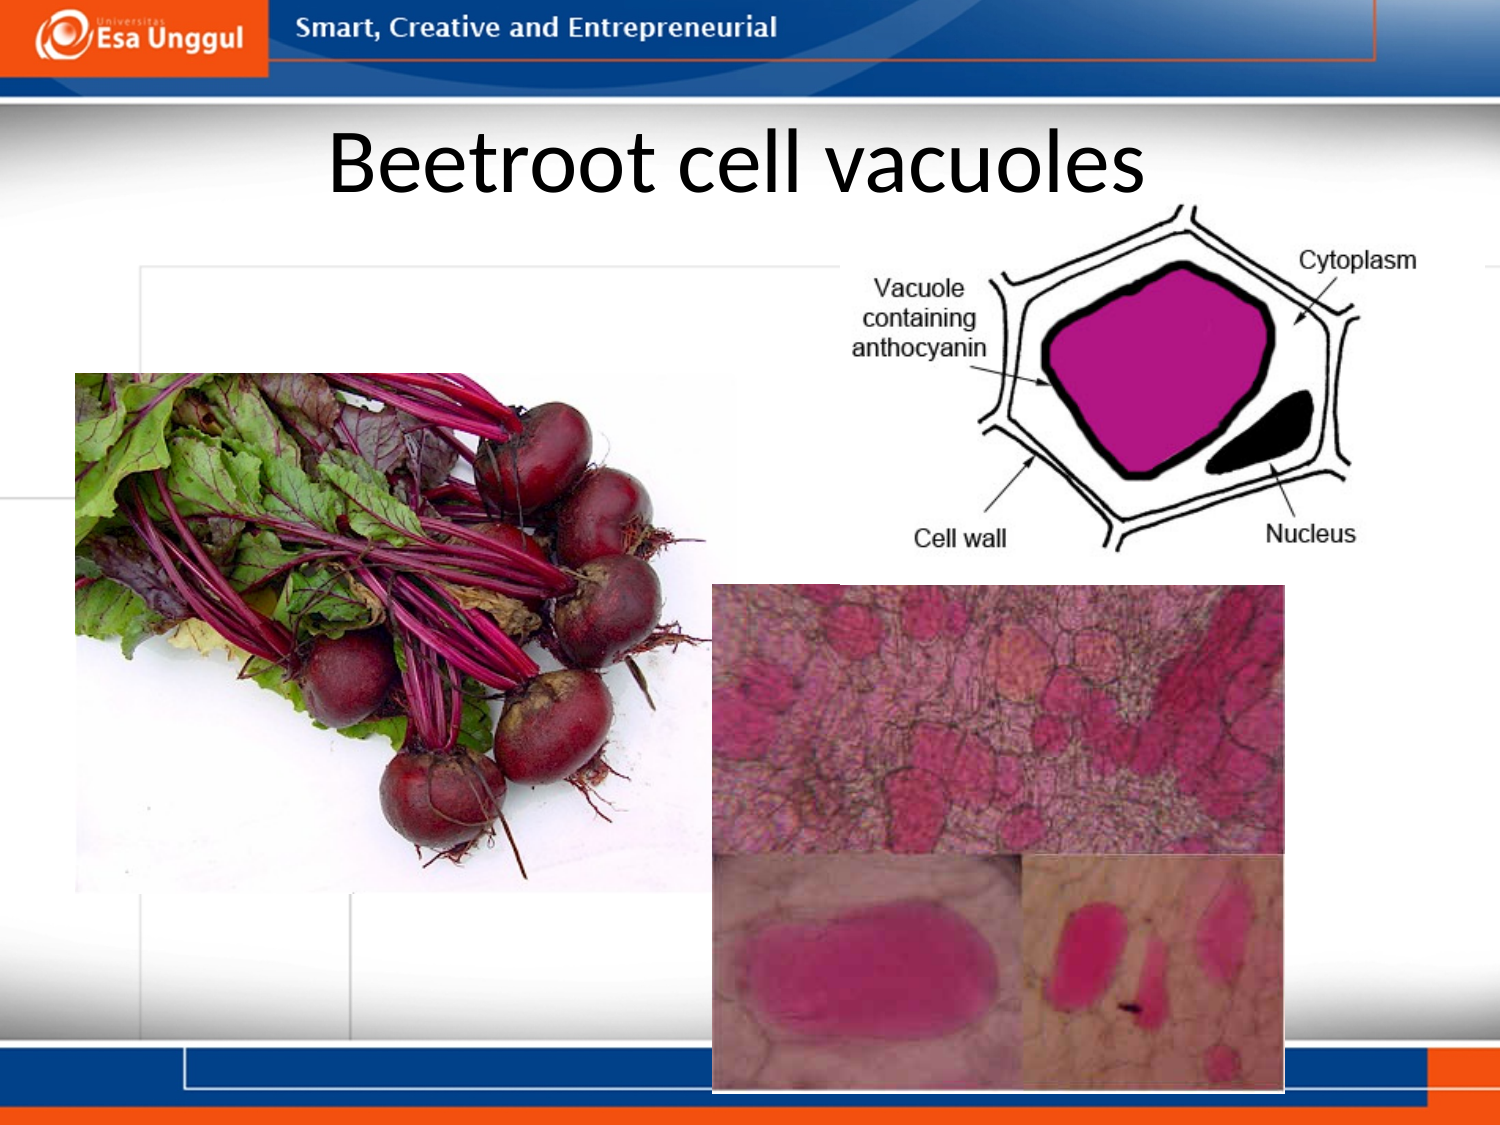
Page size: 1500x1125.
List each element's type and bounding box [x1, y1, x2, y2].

picture [0, 0, 1500, 1125]
list [74, 373, 738, 895]
list [712, 584, 1285, 1094]
